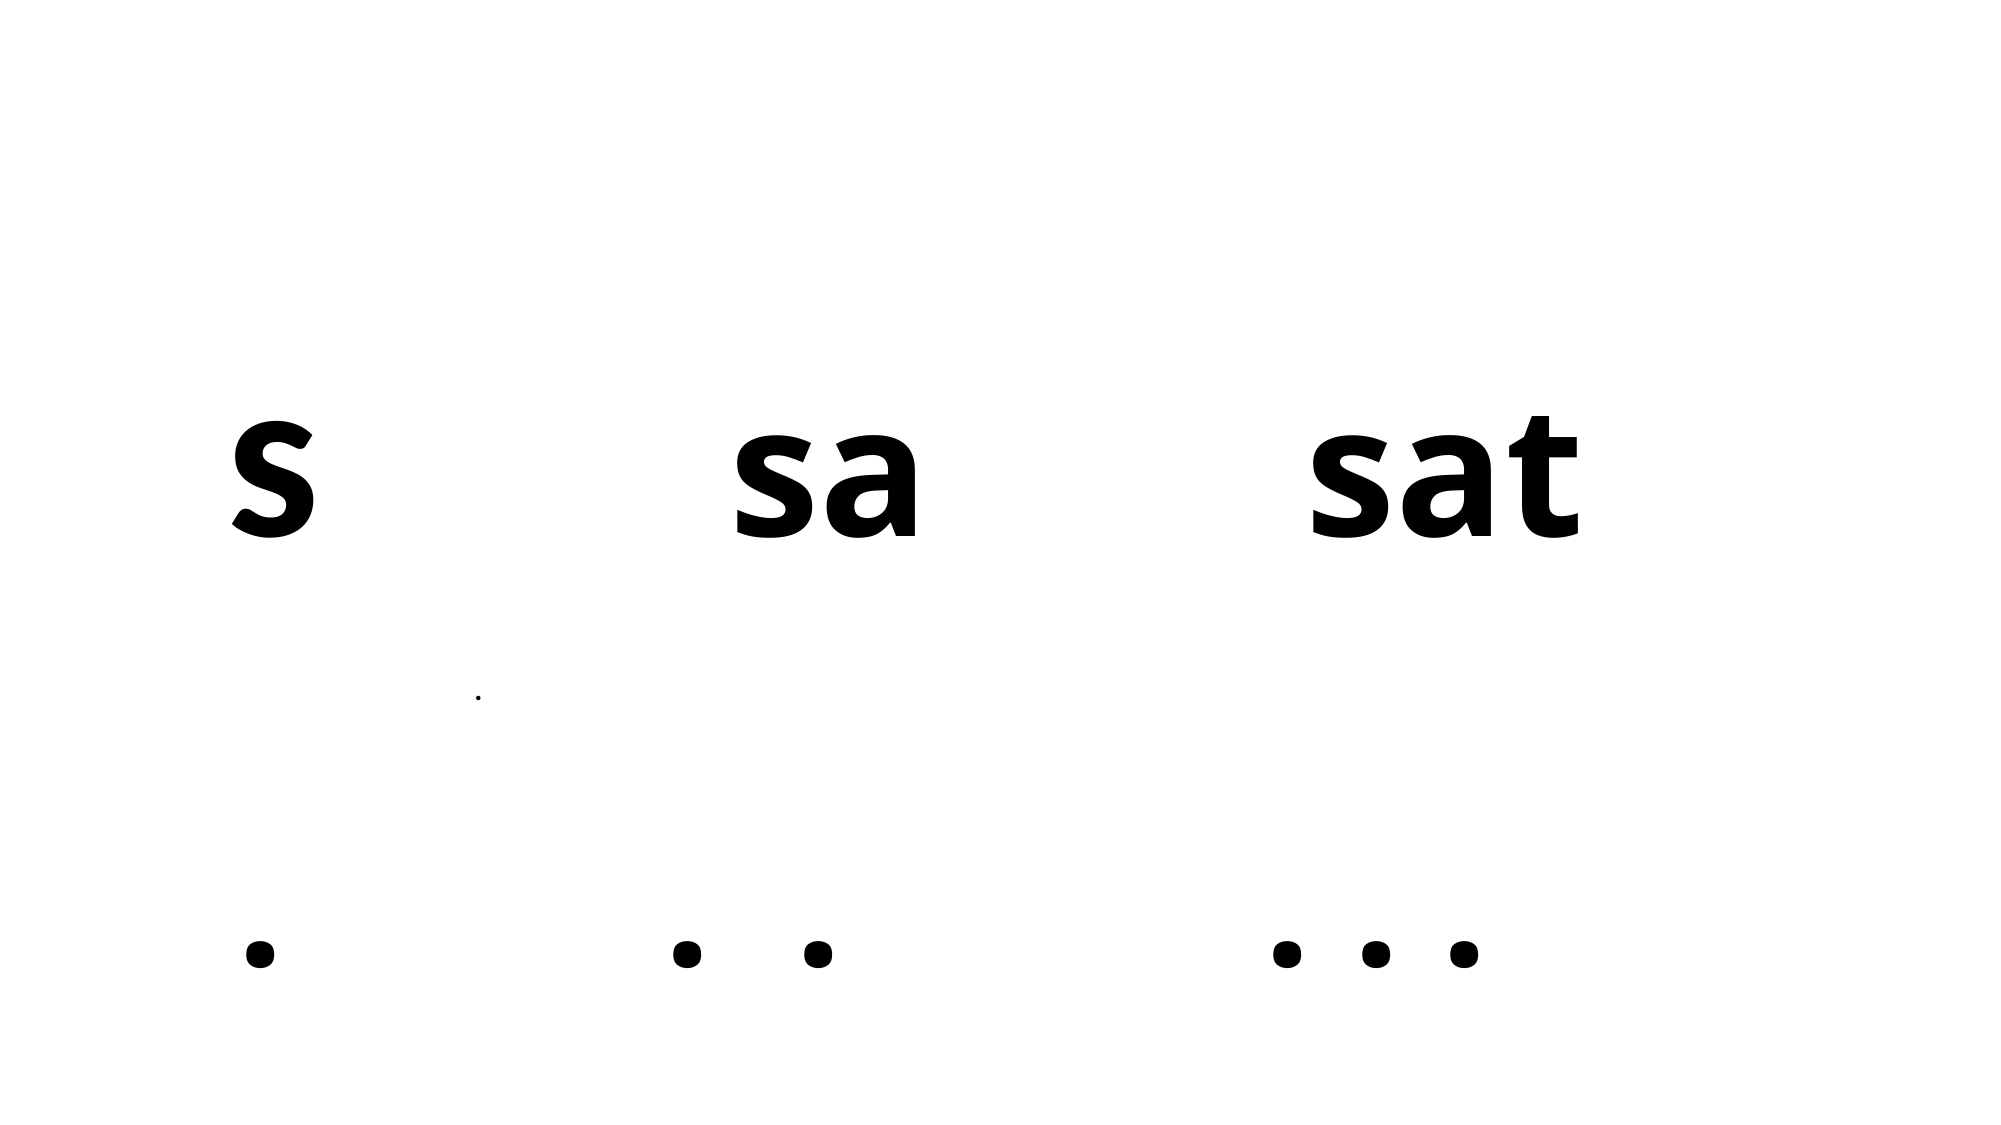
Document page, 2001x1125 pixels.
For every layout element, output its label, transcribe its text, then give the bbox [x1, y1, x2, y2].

list s sa sat . . . . . . [137, 117, 1863, 1014]
text_box . [137, 681, 498, 742]
